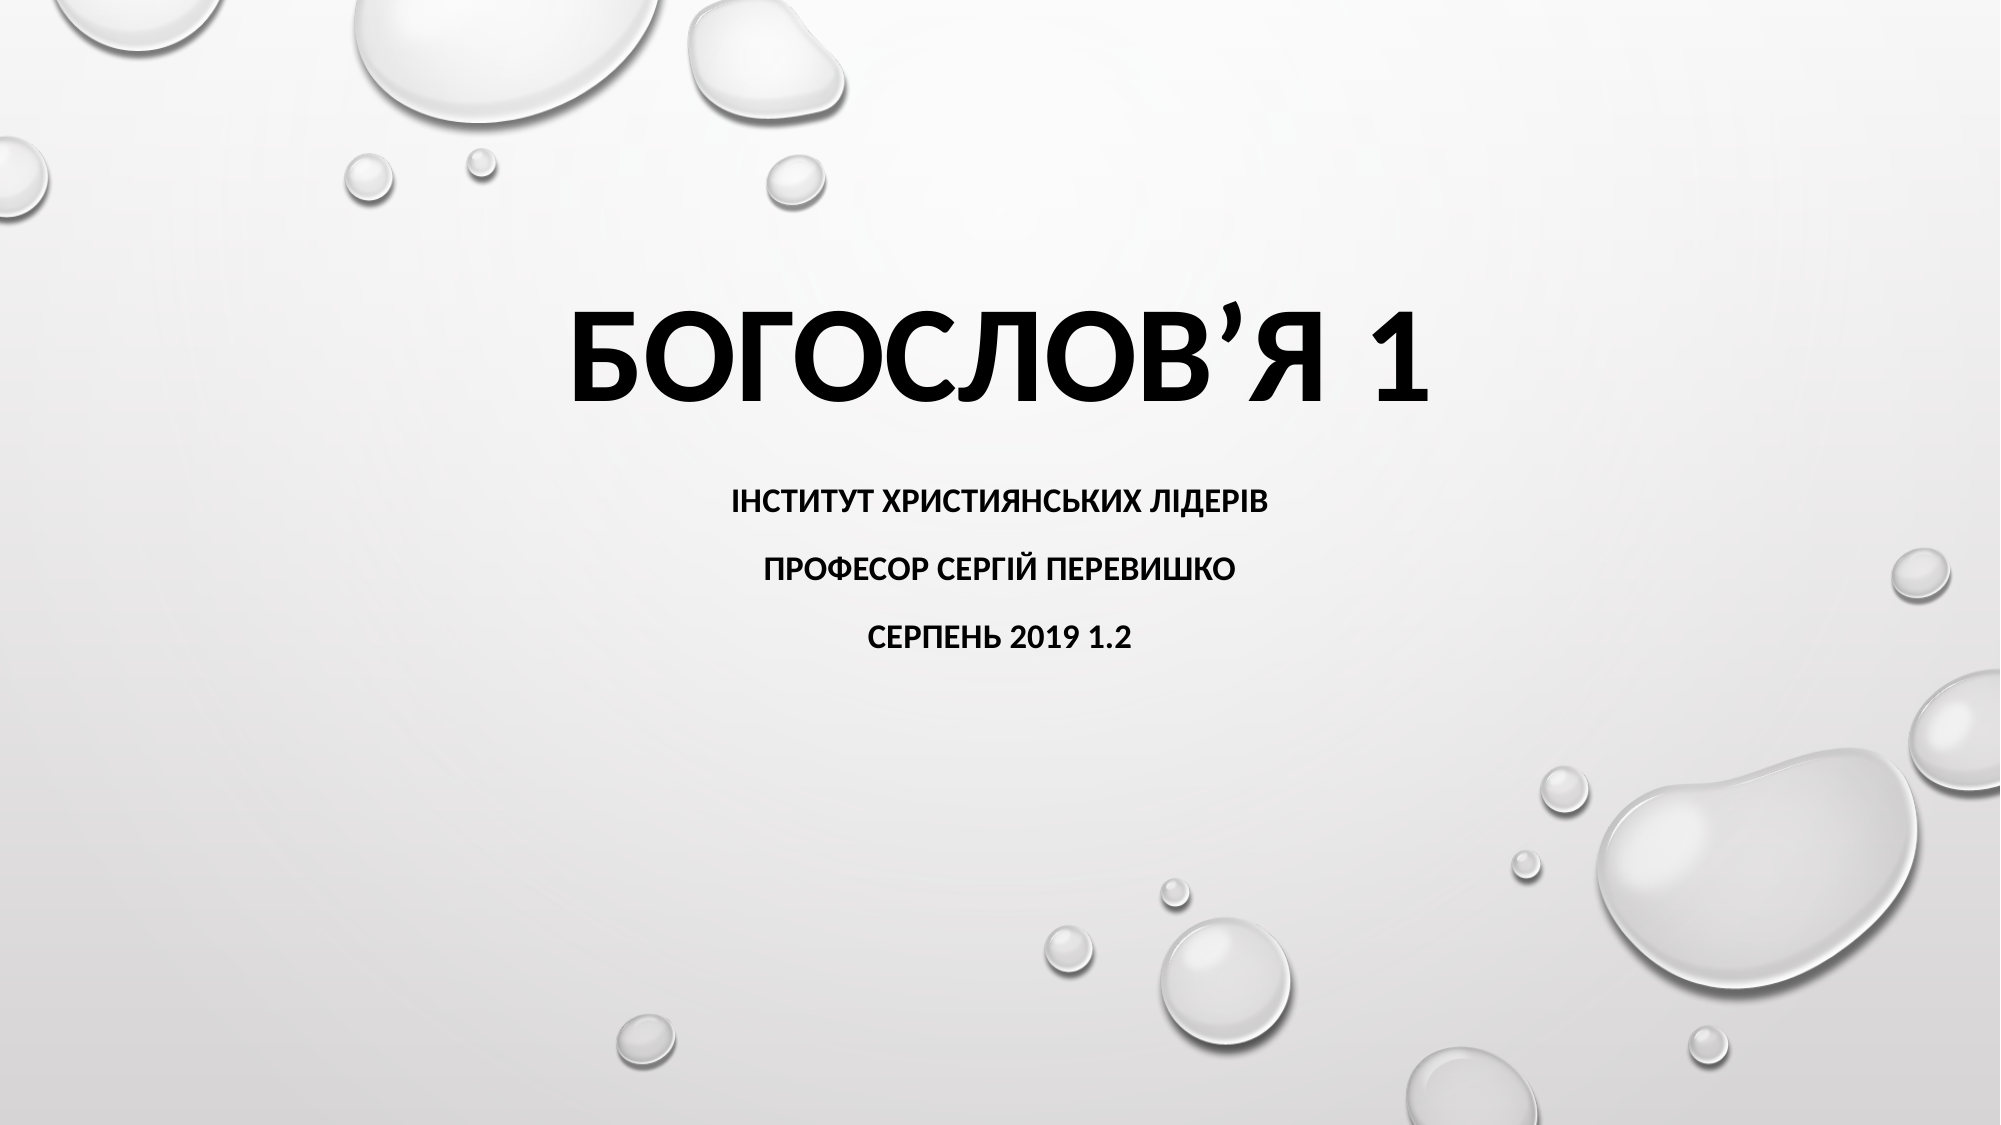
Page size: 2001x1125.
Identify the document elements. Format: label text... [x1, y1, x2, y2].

picture [0, 0, 2000, 1125]
subtitle Інститут християнських лідерів Професор Сергій Перевишко Серпень 2019 1.2 [148, 450, 1852, 675]
title Богослов’я 1 [287, 24, 1713, 436]
